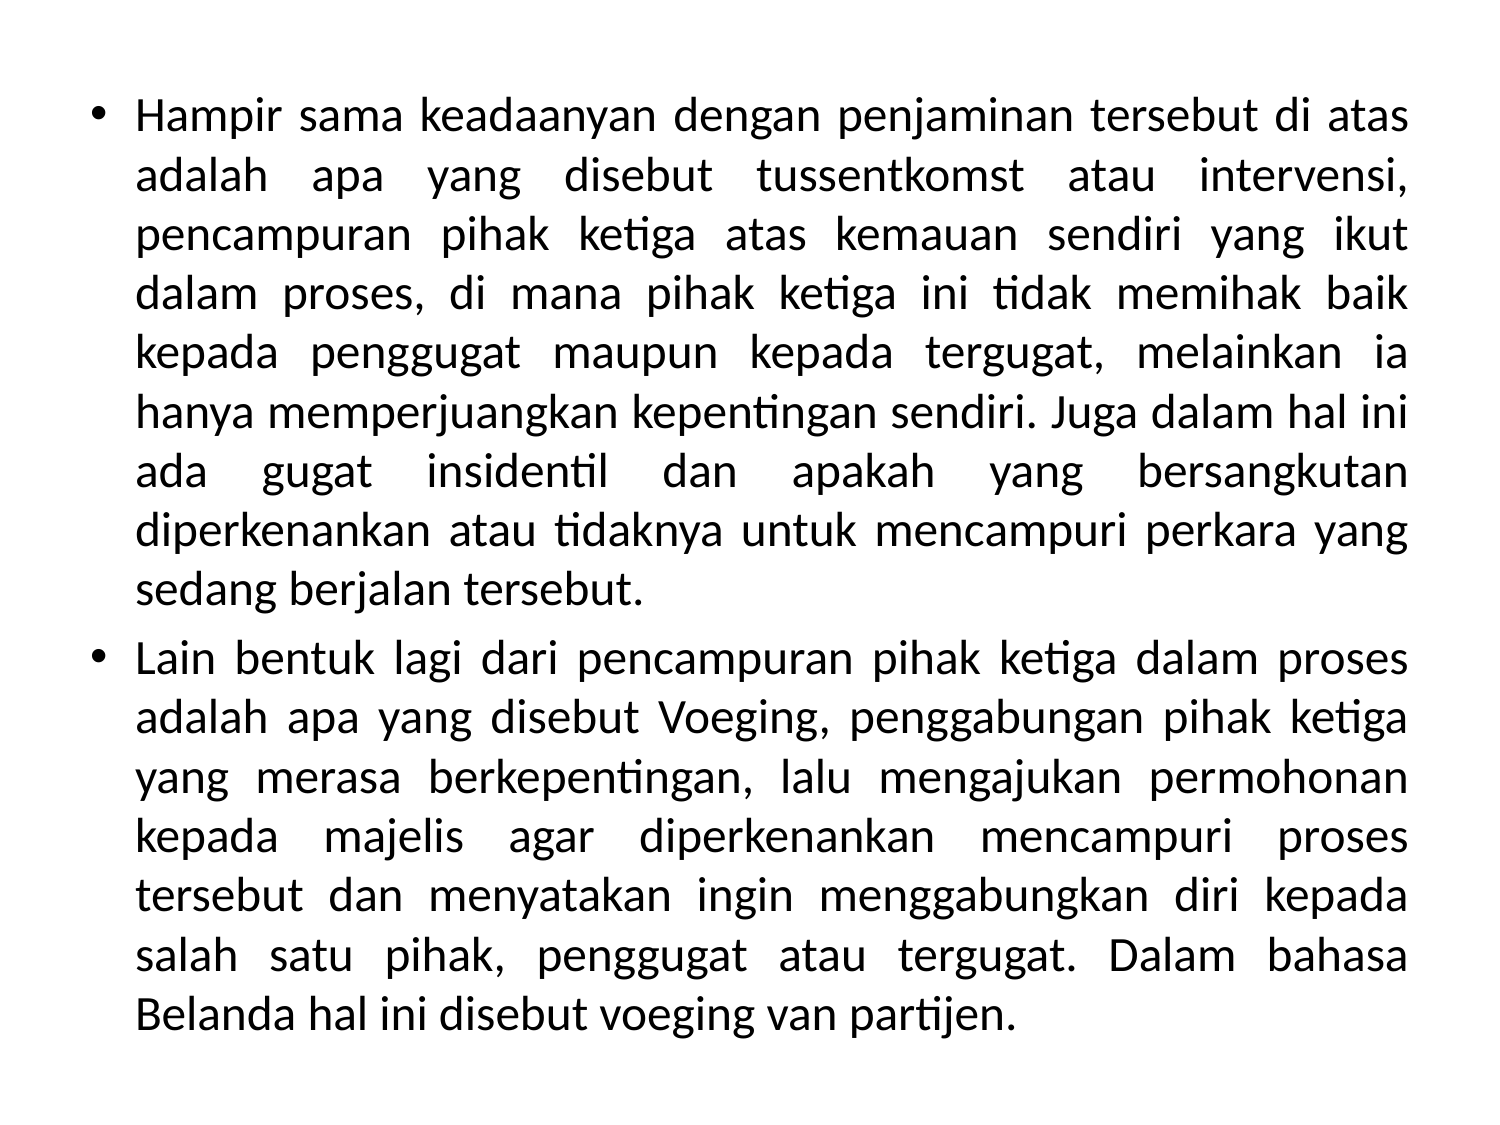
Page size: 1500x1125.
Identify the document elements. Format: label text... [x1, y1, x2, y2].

list Hampir sama keadaanyan dengan penjaminan tersebut di atas adalah apa yang disebut tussentkomst atau intervensi, pencampuran pihak ketiga atas kemauan sendiri yang ikut dalam proses, di mana pihak ketiga ini tidak memihak baik kepada penggugat maupun kepada tergugat, melainkan ia hanya memperjuangkan kepentingan sendiri. Juga dalam hal ini ada gugat insidentil dan apakah yang bersangkutan diperkenankan atau tidaknya untuk mencampuri perkara yang sedang berjalan tersebut. Lain bentuk lagi dari pencampuran pihak ketiga dalam proses adalah apa yang disebut Voeging, penggabungan pihak ketiga yang merasa berkepentingan, lalu mengajukan permohonan kepada majelis agar diperkenankan mencampuri proses tersebut dan menyatakan ingin menggabungkan diri kepada salah satu pihak, penggugat atau tergugat. Dalam bahasa Belanda hal ini disebut voeging van partijen. [75, 75, 1425, 1062]
